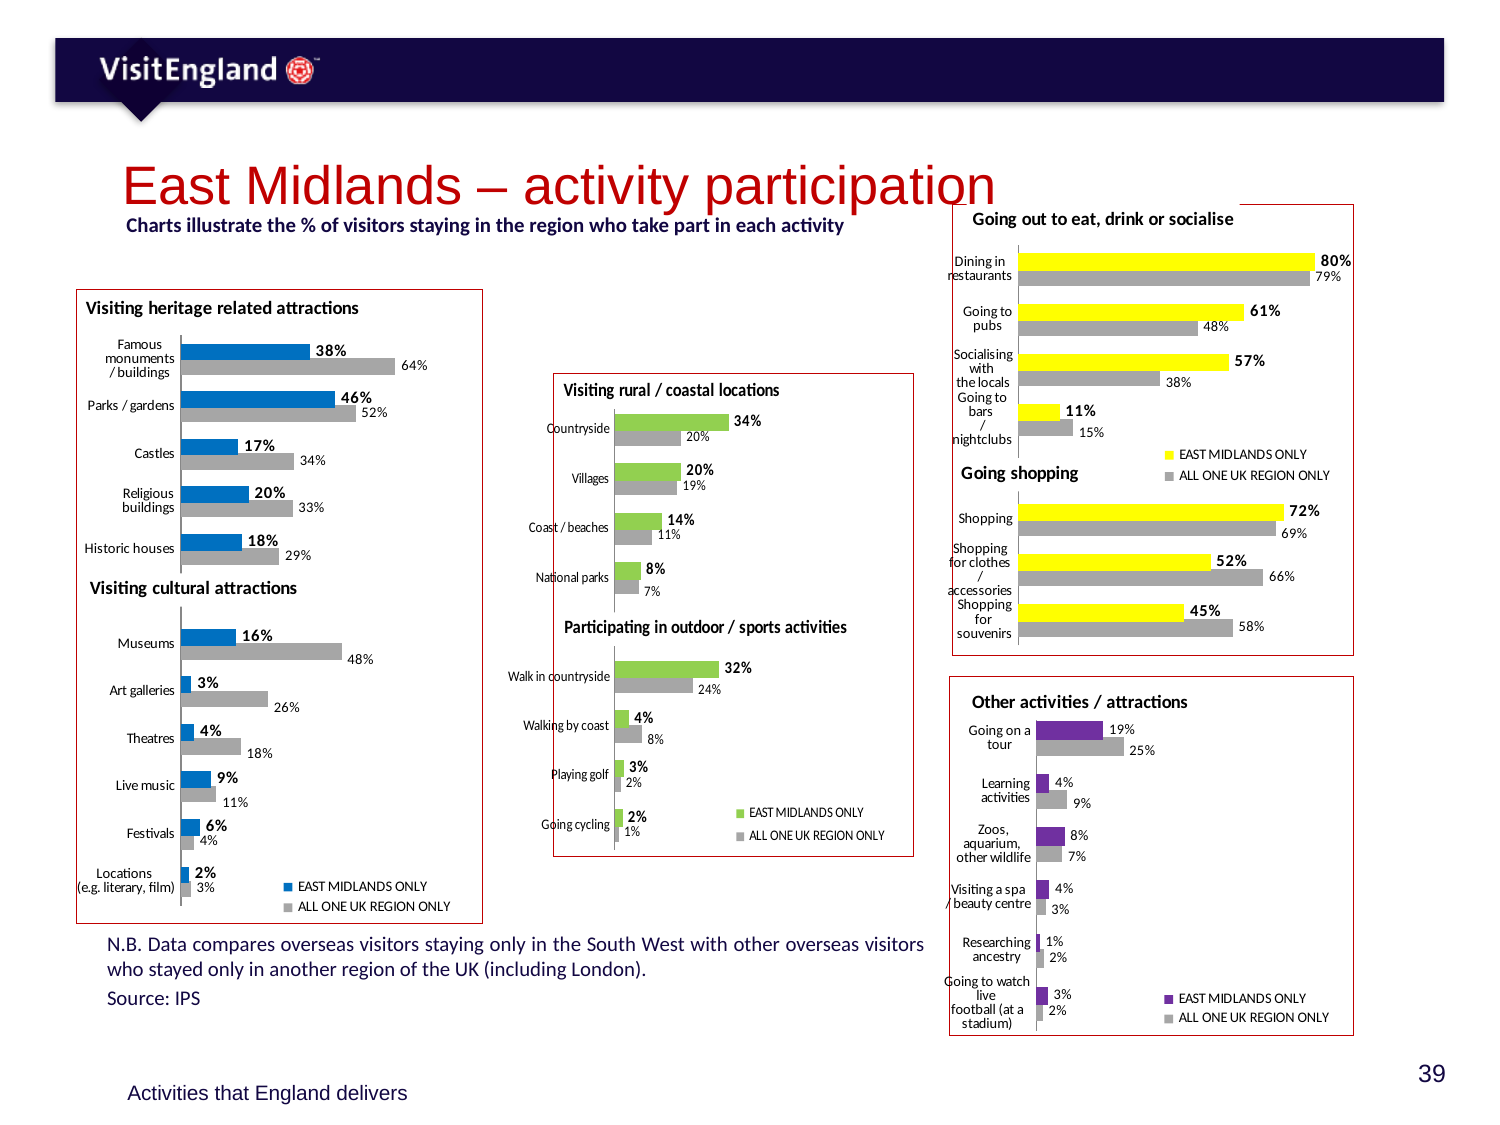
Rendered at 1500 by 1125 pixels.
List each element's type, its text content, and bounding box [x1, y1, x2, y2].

chart [507, 373, 914, 857]
title East Midlands – activity participation [107, 143, 1445, 276]
text_box N.B. Data compares overseas visitors staying only in the South West with other overseas visitors who stayed only in another region of the UK (including London). Source: IPS [92, 922, 938, 1025]
chart [943, 675, 1354, 1037]
chart [947, 203, 1354, 657]
text_box Charts illustrate the % of visitors staying in the region who take part in each activity [111, 204, 896, 256]
chart [76, 288, 483, 924]
list Activities that England delivers [112, 1072, 830, 1118]
picture [95, 56, 322, 88]
